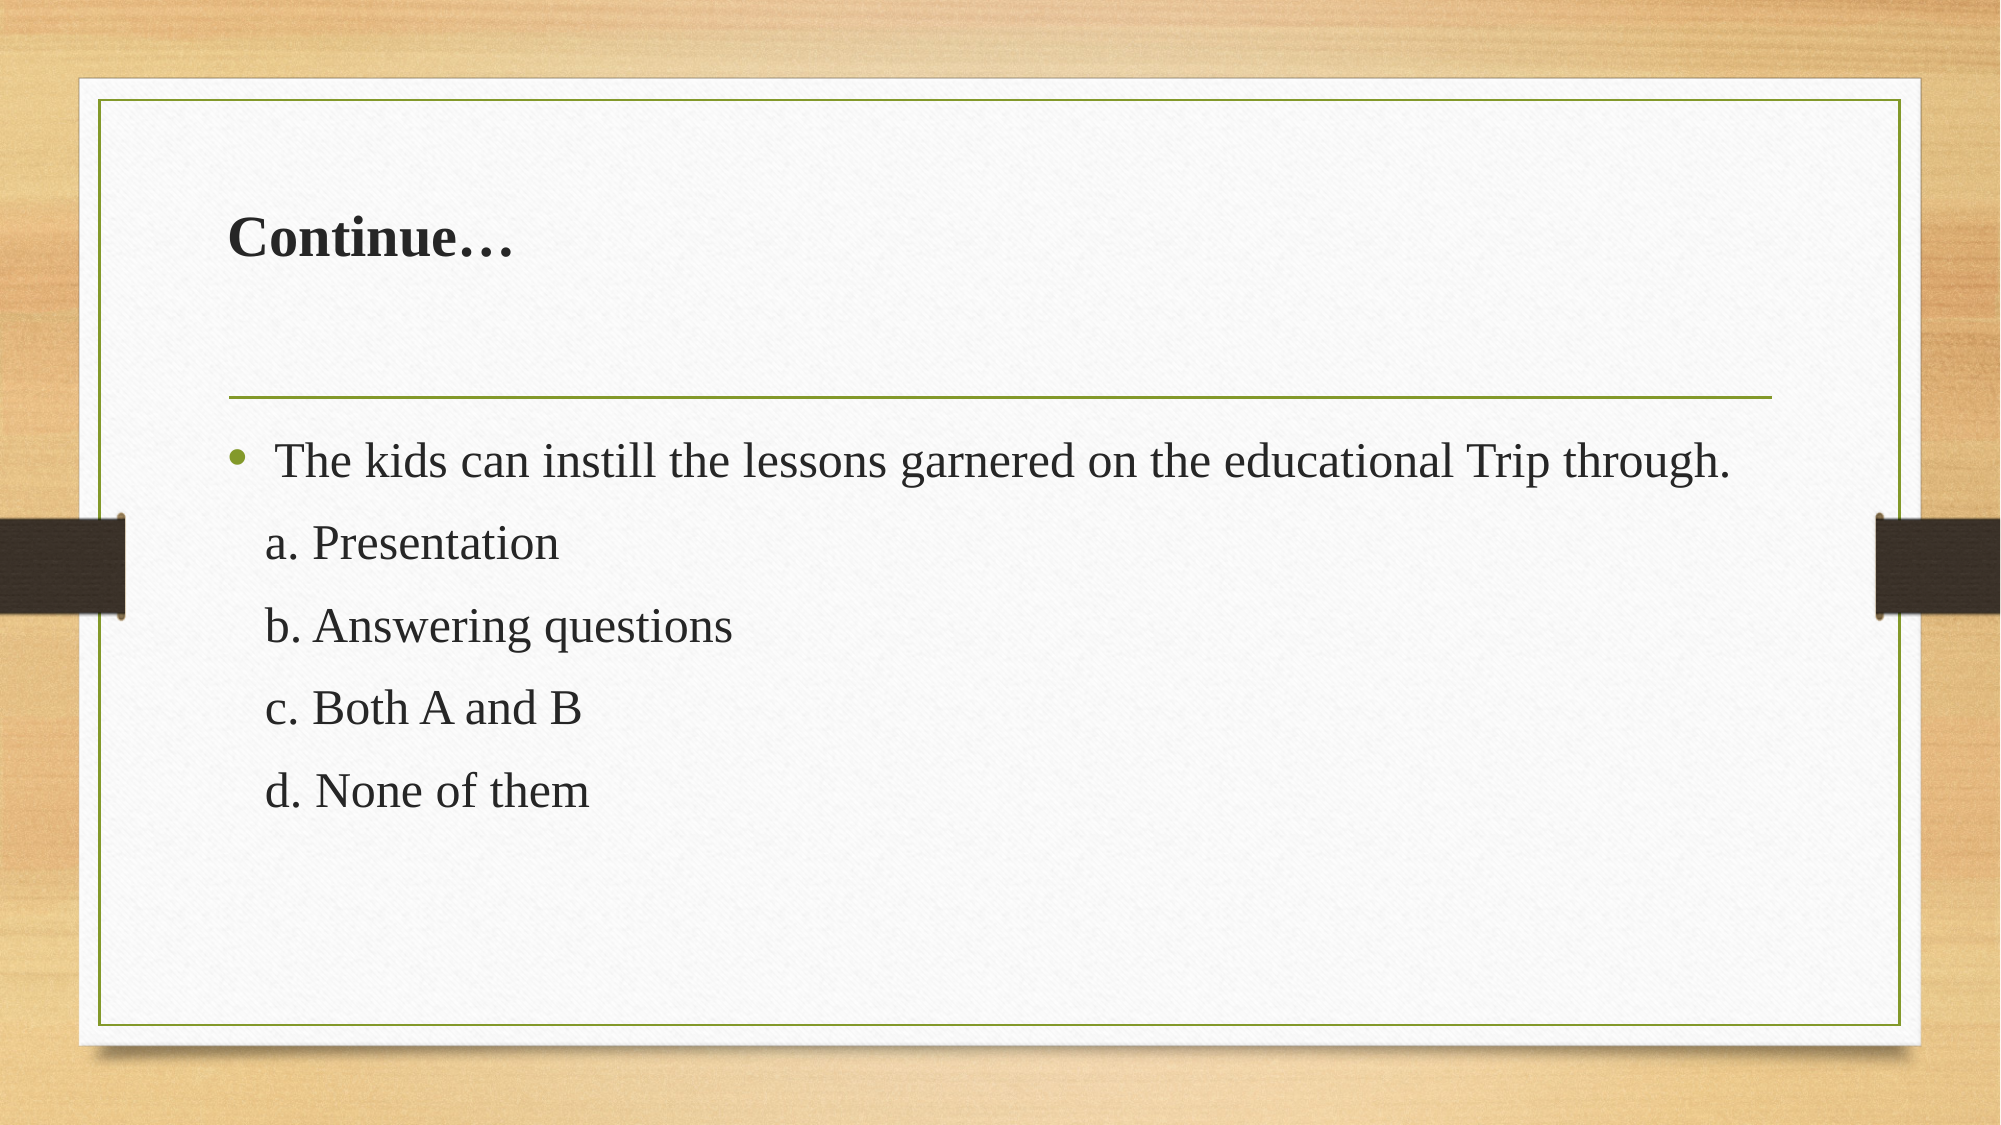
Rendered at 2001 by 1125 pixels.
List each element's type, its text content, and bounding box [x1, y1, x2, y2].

list The kids can instill the lessons garnered on the educational Trip through. a. Presentation b. Answering questions c. Both A and B d. None of them [212, 419, 1788, 964]
picture [0, 0, 2001, 1125]
title Continue… [212, 161, 1788, 375]
